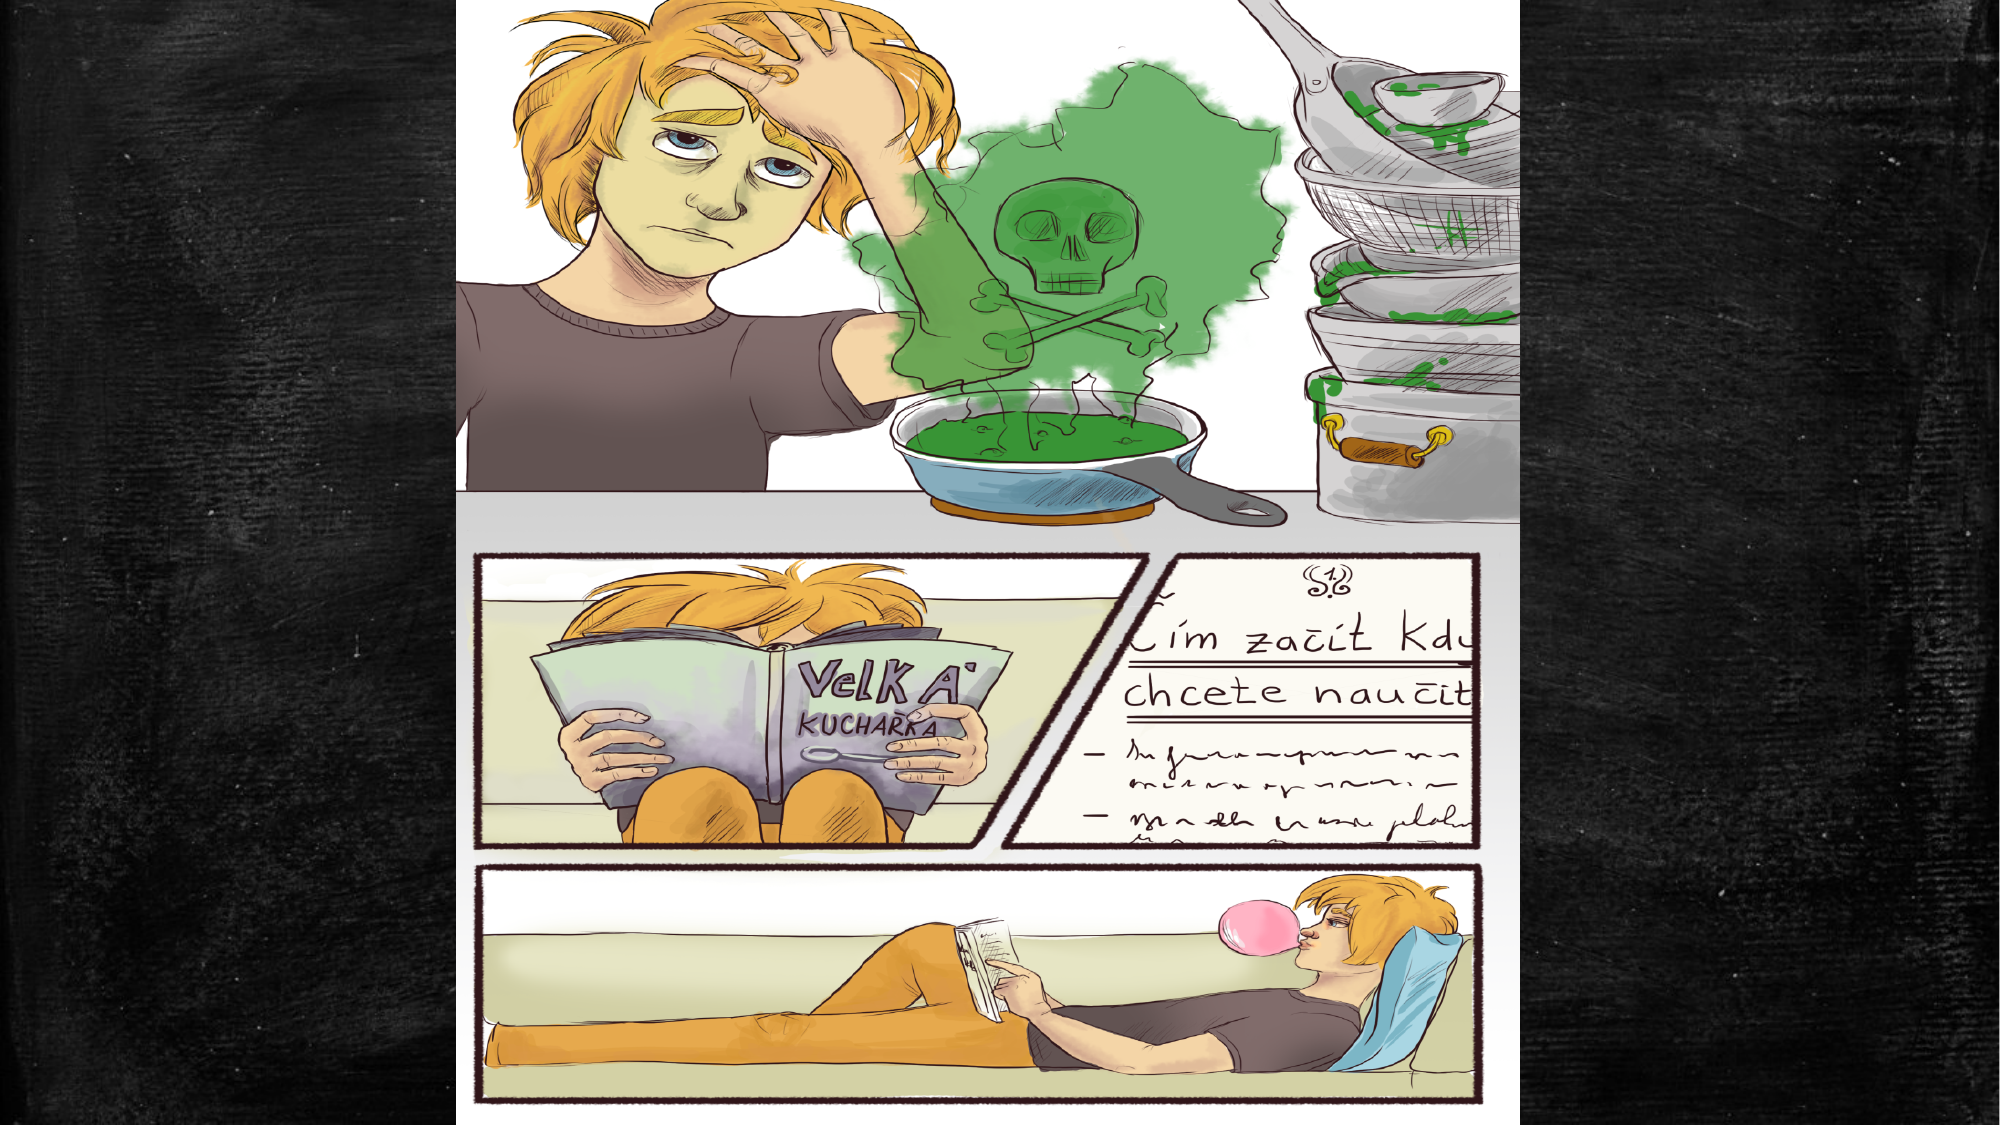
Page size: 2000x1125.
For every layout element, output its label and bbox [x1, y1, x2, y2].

picture [456, 0, 1520, 1125]
